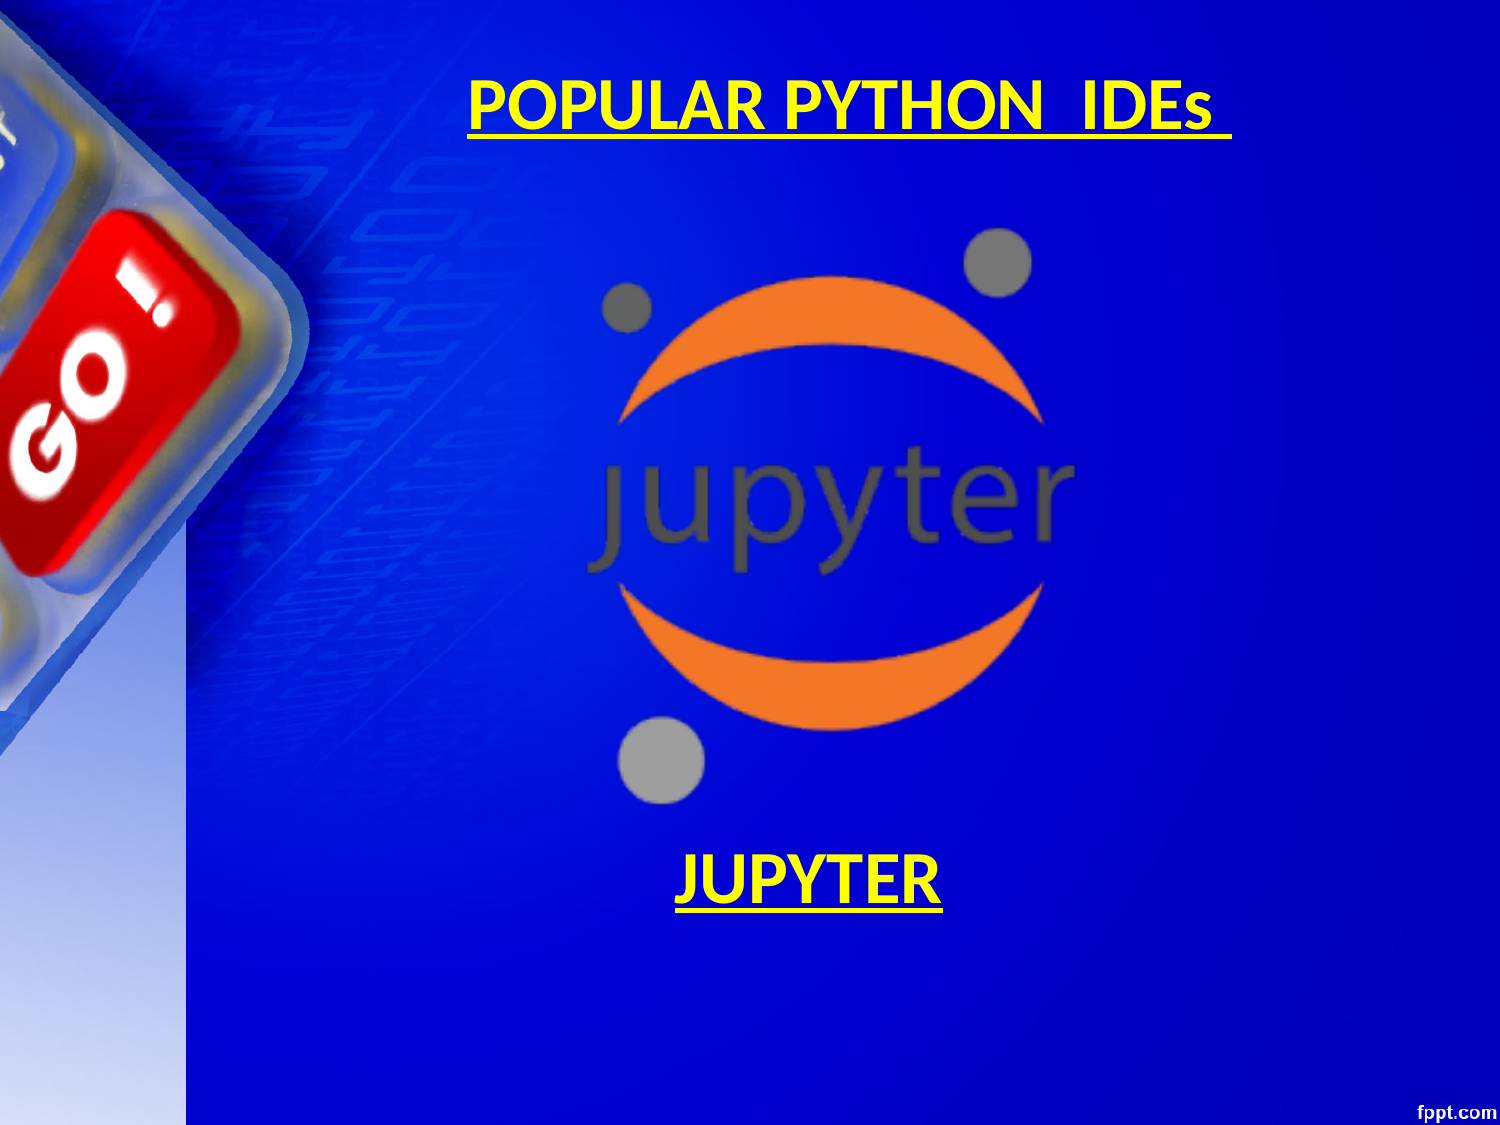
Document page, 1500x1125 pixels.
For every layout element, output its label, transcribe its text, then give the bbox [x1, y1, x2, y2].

picture [0, 0, 1500, 1125]
title POPULAR PYTHON IDEs [316, 35, 1383, 164]
text_box JUPYTER [316, 808, 1301, 938]
